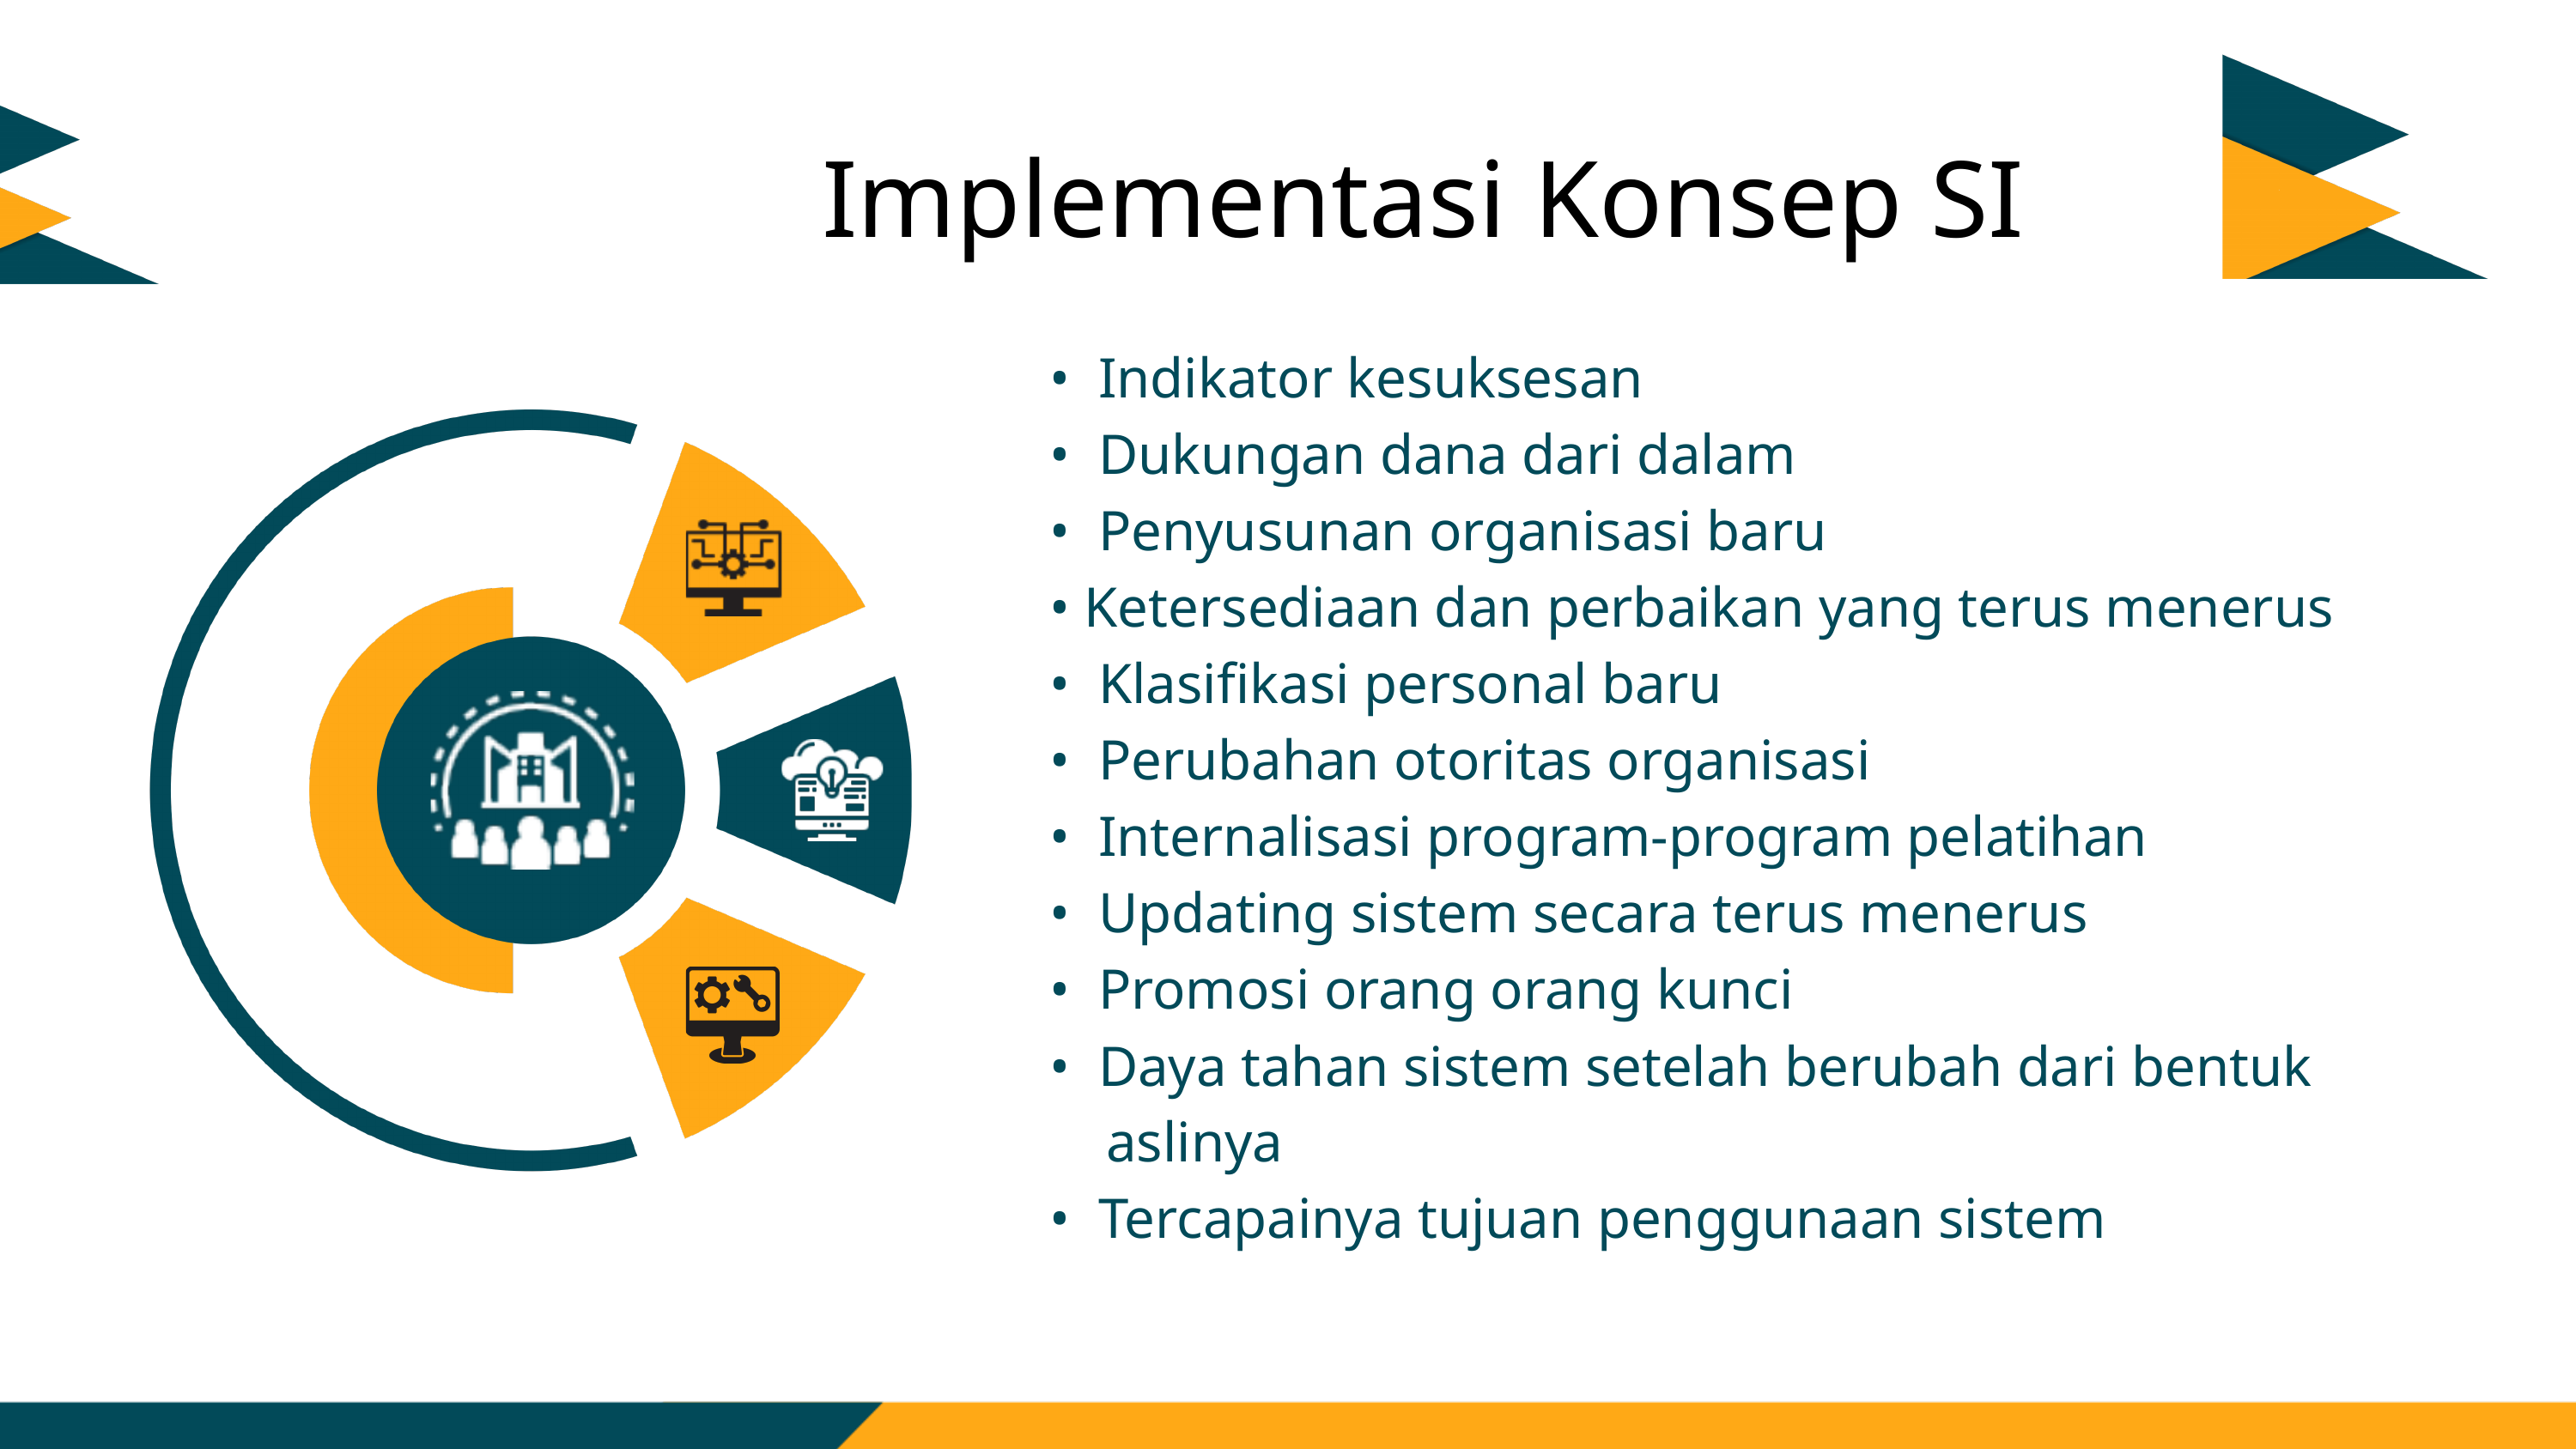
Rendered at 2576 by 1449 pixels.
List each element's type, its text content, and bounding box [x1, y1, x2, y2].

text_box [685, 519, 782, 616]
text_box [781, 739, 884, 841]
text_box [0, 0, 354, 284]
text_box [0, 1372, 884, 1449]
text_box [2222, 0, 2576, 279]
text_box Implementasi Konsep SI [751, 136, 2096, 258]
text_box • Indikator kesuksesan • Dukungan dana dari dalam • Penyusunan organisasi baru • Ketersediaan dan perbaikan yang terus menerus • Klasifikasi personal baru • Perubahan otoritas organisasi • Internalisasi program-program pelatihan • Updating sistem secara terus menerus • Promosi orang orang kunci • Daya tahan sistem setelah berubah dari bentuk aslinya • Tercapainya tujuan penggunaan sistem [1049, 332, 2500, 1326]
text_box [685, 967, 780, 1064]
text_box [884, 1372, 2576, 1449]
text_box [430, 691, 635, 870]
text_box [144, 400, 912, 1180]
